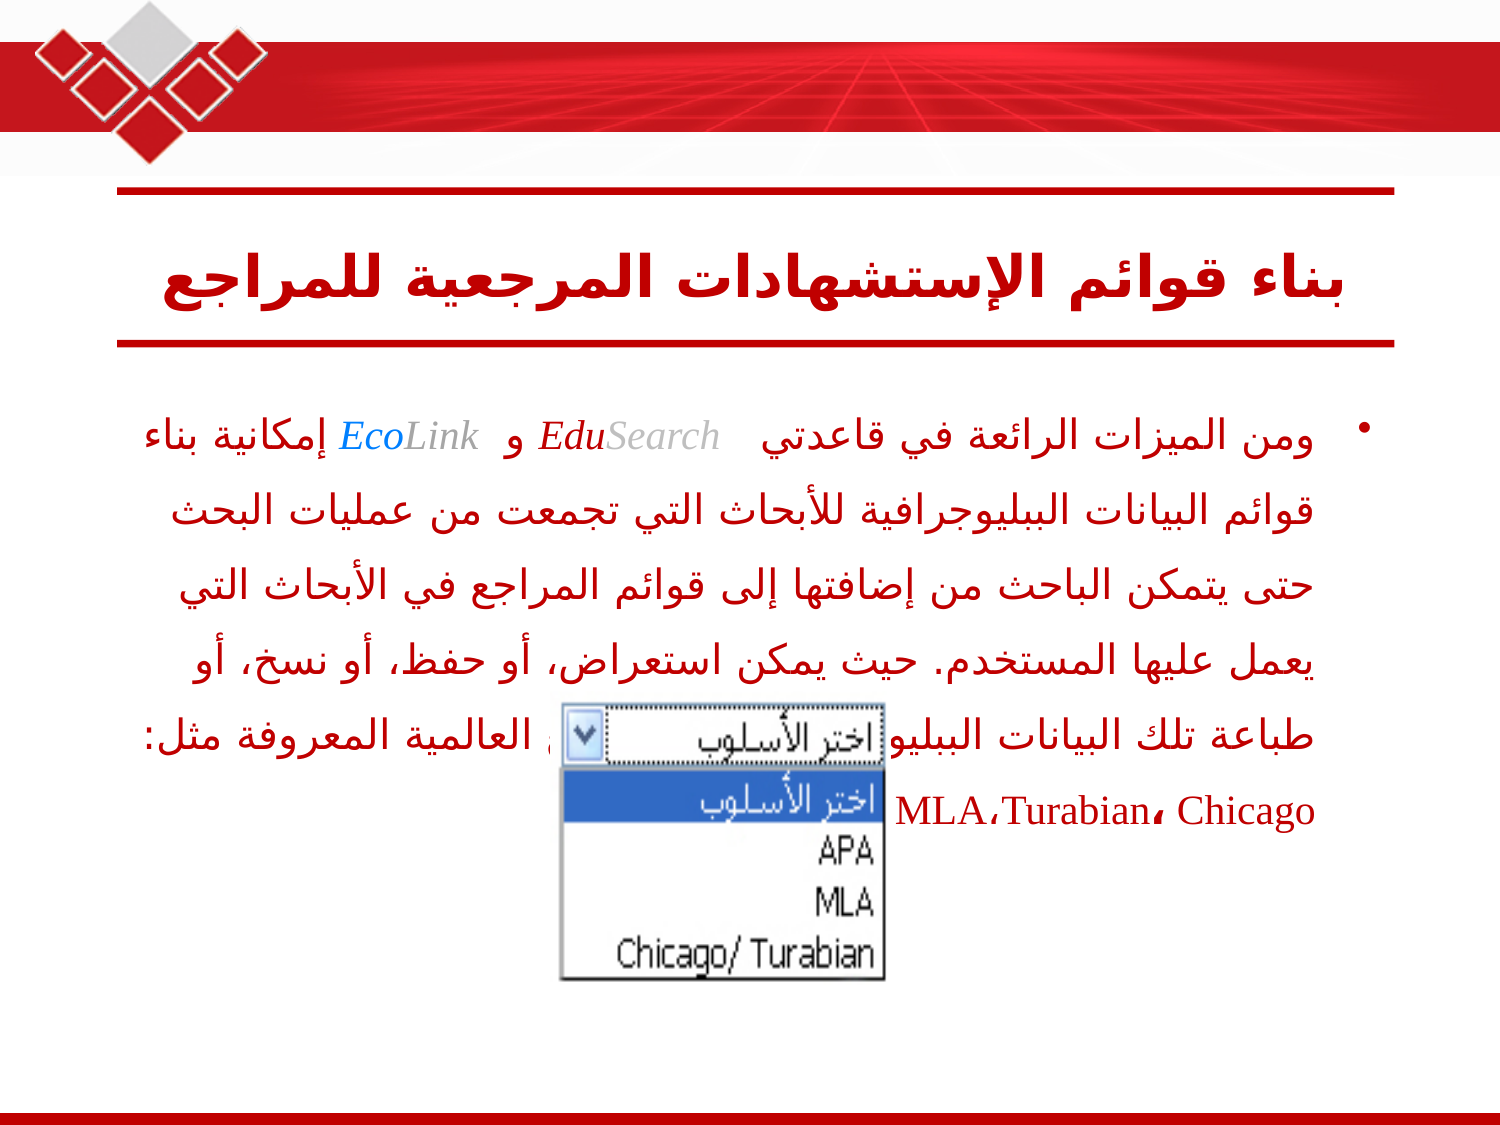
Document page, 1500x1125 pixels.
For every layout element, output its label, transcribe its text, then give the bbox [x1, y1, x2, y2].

picture [550, 691, 891, 985]
title بناء قوائم الإستشهادات المرجعية للمراجع [116, 198, 1393, 350]
list ومن الميزات الرائعة في قاعدتي EduSearch و EcoLink إمكانية بناء قوائم البيانات الببليوجرافية للأبحاث التي تجمعت من عمليات البحث حتى يتمكن الباحث من إضافتها إلى قوائم المراجع في الأبحاث التي يعمل عليها المستخدم. حيث يمكن استعراض، أو حفظ، أو نسخ، أو طباعة تلك البيانات الببليوجرافية حسب الصيغ العالمية المعروفة مثل: APA، MLA،Turabian، Chicago. [112, 374, 1388, 1001]
picture [0, 0, 1500, 176]
